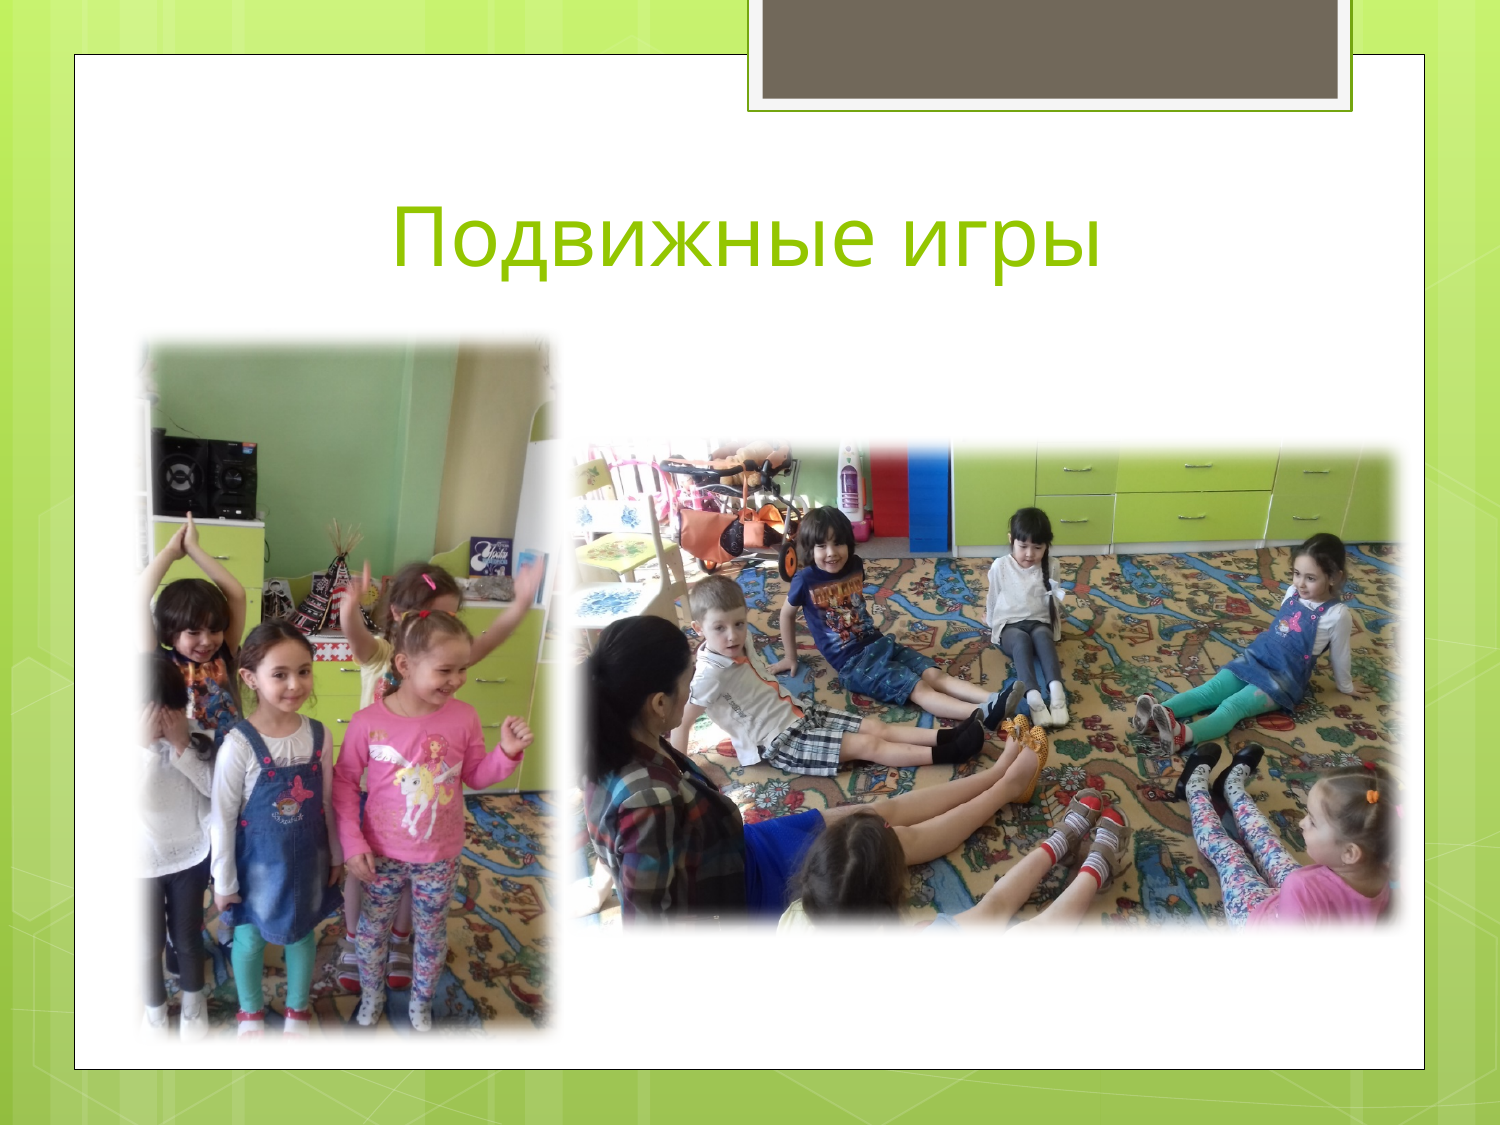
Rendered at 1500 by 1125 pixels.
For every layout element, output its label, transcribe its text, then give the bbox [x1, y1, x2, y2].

picture [130, 326, 1412, 1048]
title Подвижные игры [171, 168, 1324, 291]
